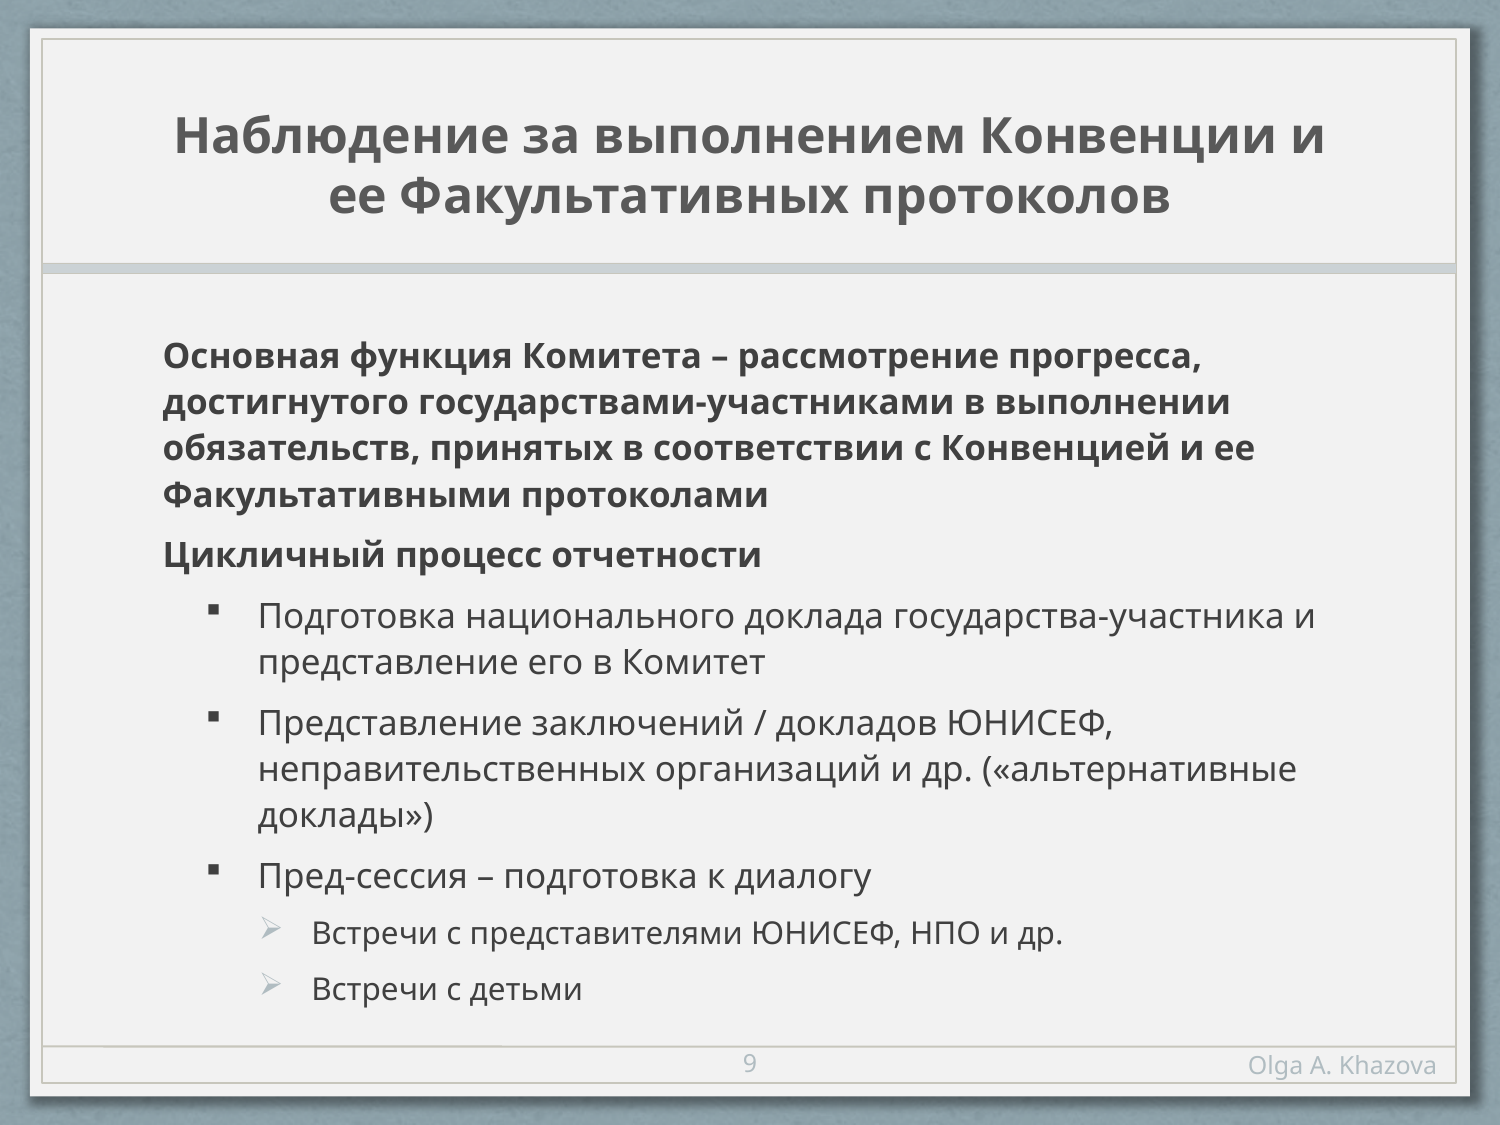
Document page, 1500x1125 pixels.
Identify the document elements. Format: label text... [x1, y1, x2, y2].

title Наблюдение за выполнением Конвенции и ее Факультативных протоколов [147, 87, 1353, 239]
list Основная функция Комитета – рассмотрение прогресса, достигнутого государствами-участниками в выполнении обязательств, принятых в соответствии с Конвенцией и ее Факультативными протоколами Цикличный процесс отчетности Подготовка национального доклада государства-участника и представление его в Комитет Представление заключений / докладов ЮНИСЕФ, неправительственных организаций и др. («альтернативные доклады») Пред-сессия – подготовка к диалогу Встречи с представителями ЮНИСЕФ, НПО и др. Встречи с детьми [147, 321, 1353, 1019]
slide_number 9 [687, 1042, 813, 1088]
footer Olga A. Khazova [977, 1045, 1453, 1088]
